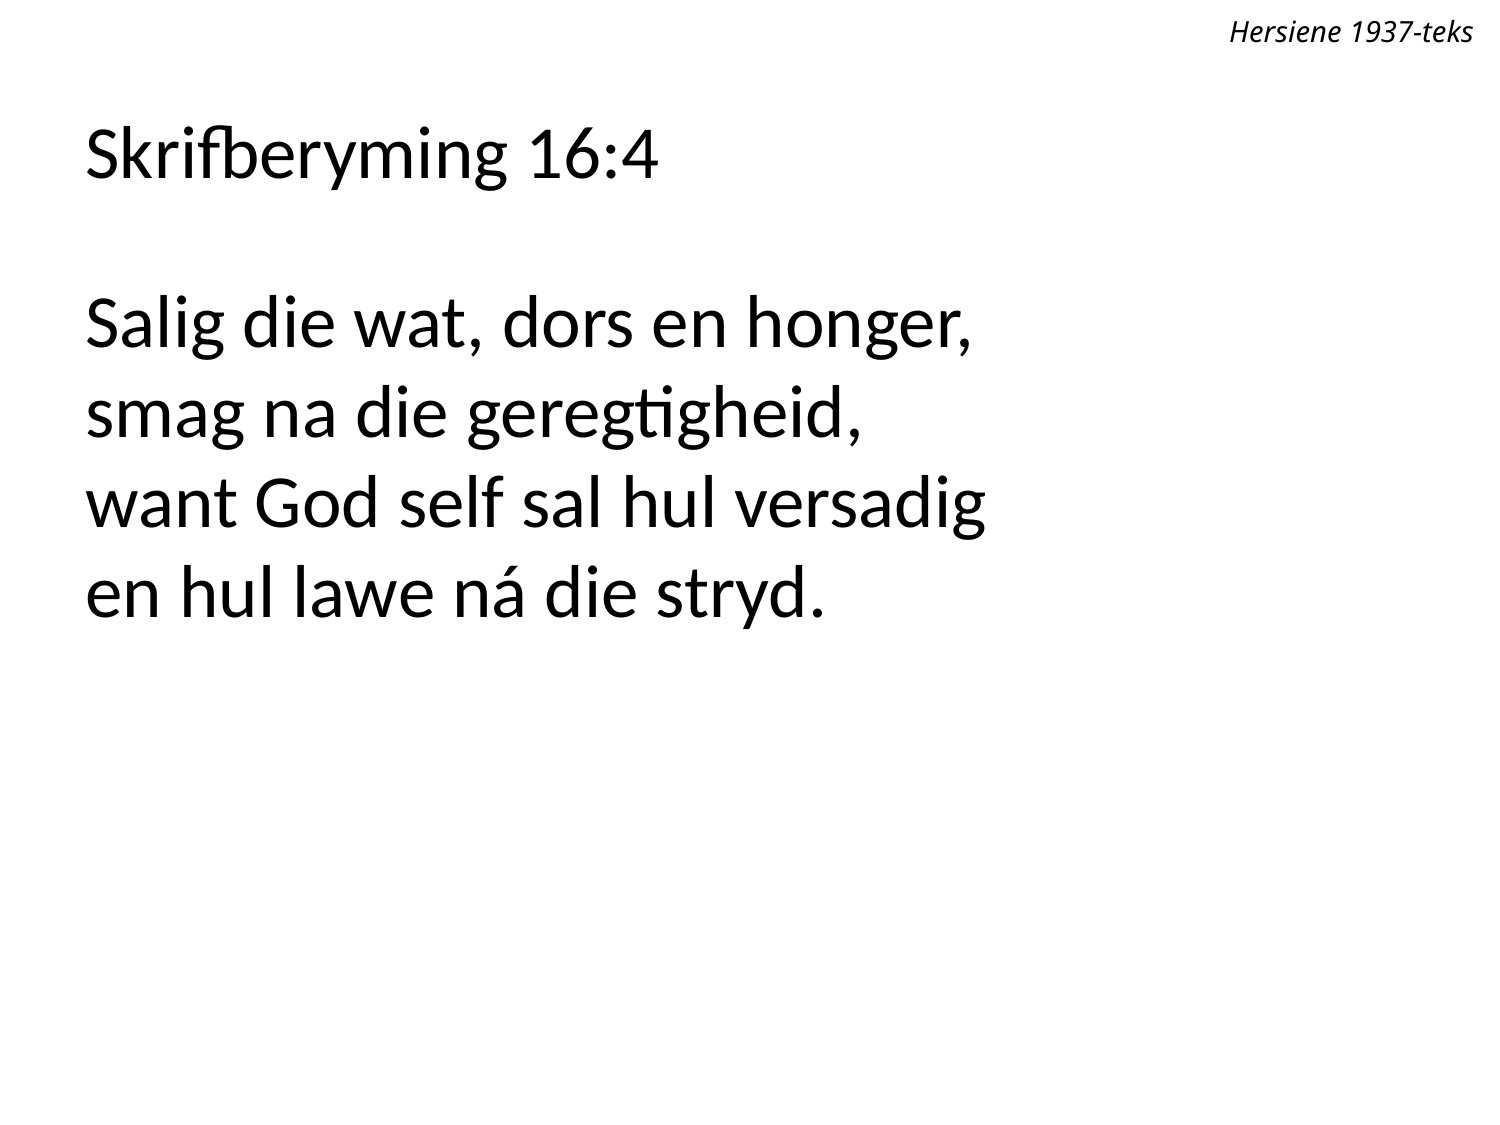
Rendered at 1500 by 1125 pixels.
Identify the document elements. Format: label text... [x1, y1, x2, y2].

text_box Hersiene 1937-teks [1214, 5, 1489, 56]
text_box Skrifberyming 16:4 Salig die wat, dors en honger, smag na die geregtigheid, want God self sal hul versadig en hul lawe ná die stryd. [70, 106, 1471, 640]
